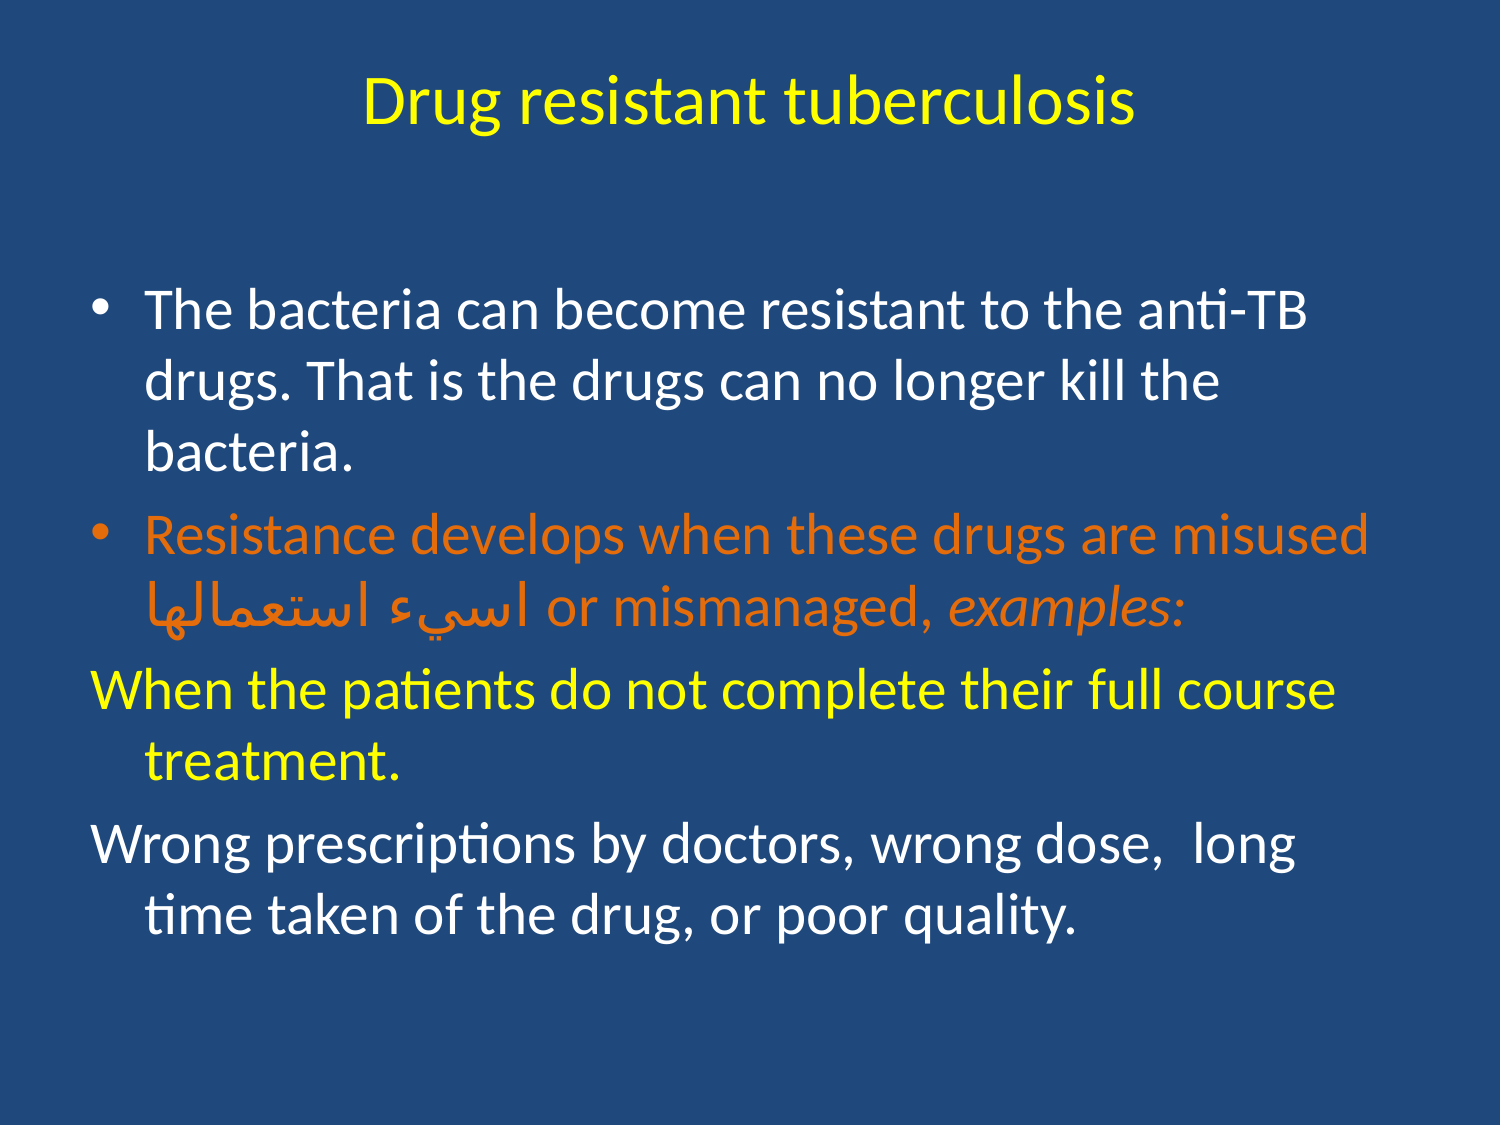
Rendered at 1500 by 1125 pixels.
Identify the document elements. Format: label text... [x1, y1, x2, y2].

list The bacteria can become resistant to the anti-TB drugs. That is the drugs can no longer kill the bacteria. Resistance develops when these drugs are misused اسيء استعمالها or mismanaged, examples: When the patients do not complete their full course treatment. Wrong prescriptions by doctors, wrong dose, long time taken of the drug, or poor quality. [75, 262, 1425, 1005]
title Drug resistant tuberculosis [75, 45, 1425, 233]
